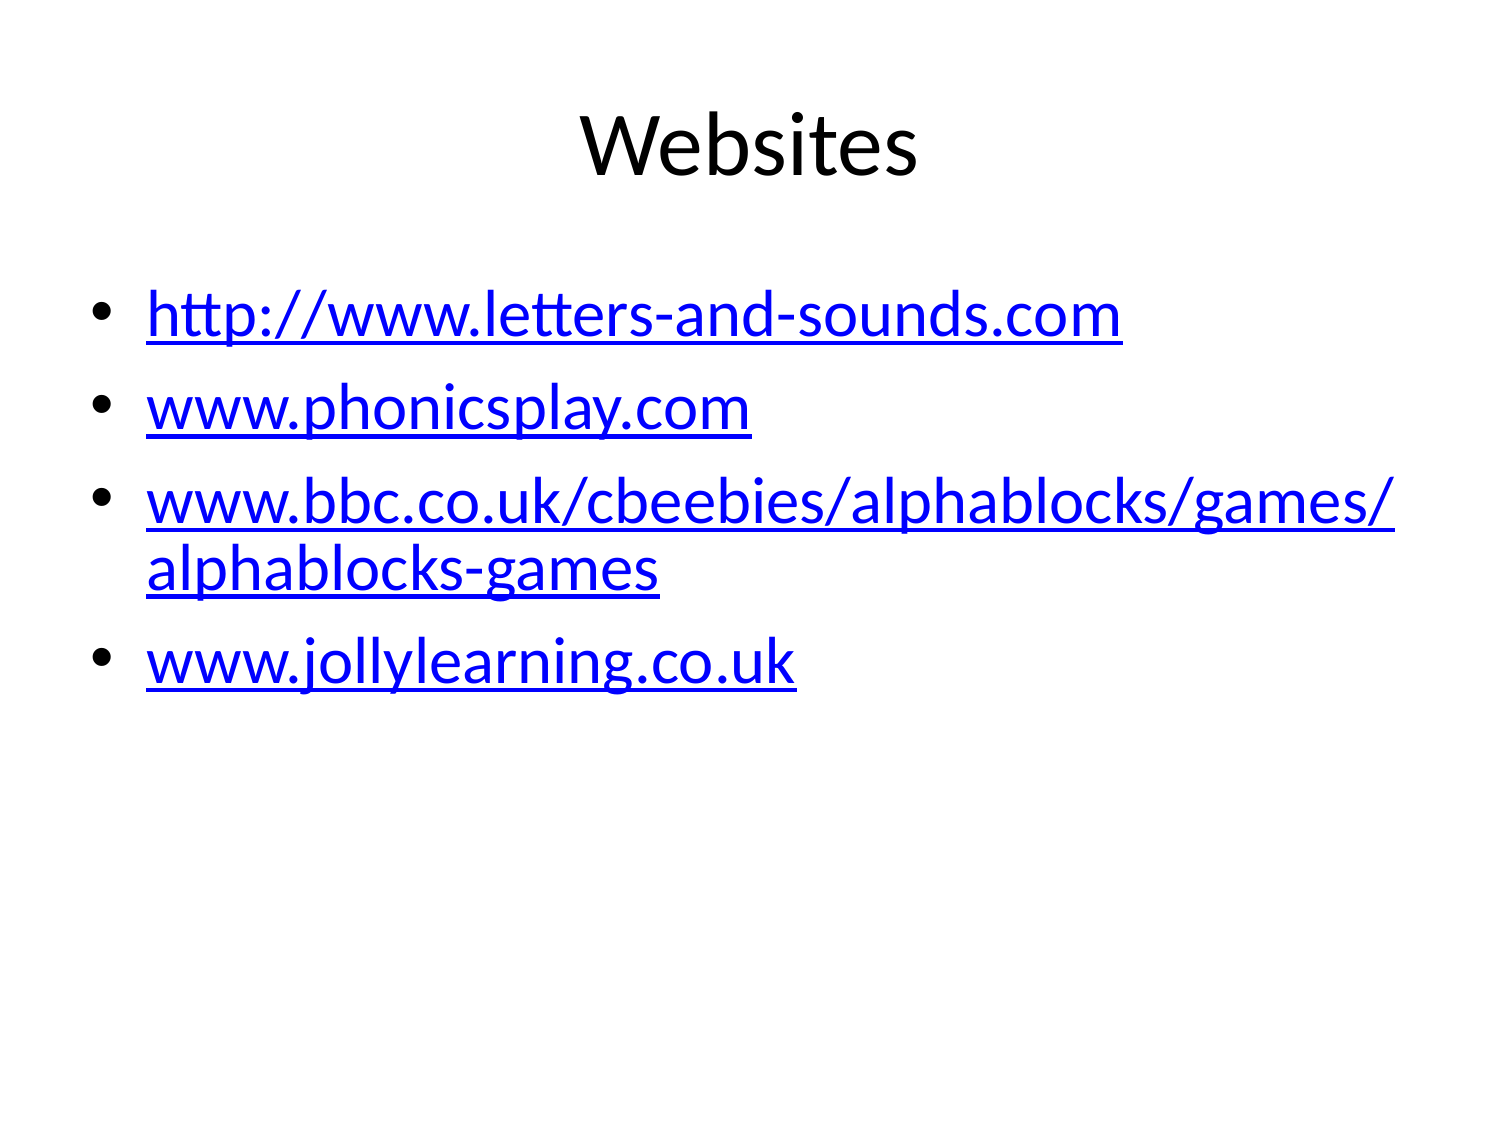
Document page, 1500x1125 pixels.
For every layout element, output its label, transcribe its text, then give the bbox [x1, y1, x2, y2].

list http://www.letters-and-sounds.com www.phonicsplay.com www.bbc.co.uk/cbeebies/alphablocks/games/alphablocks-games www.jollylearning.co.uk [75, 262, 1425, 1005]
title Websites [75, 45, 1425, 233]
